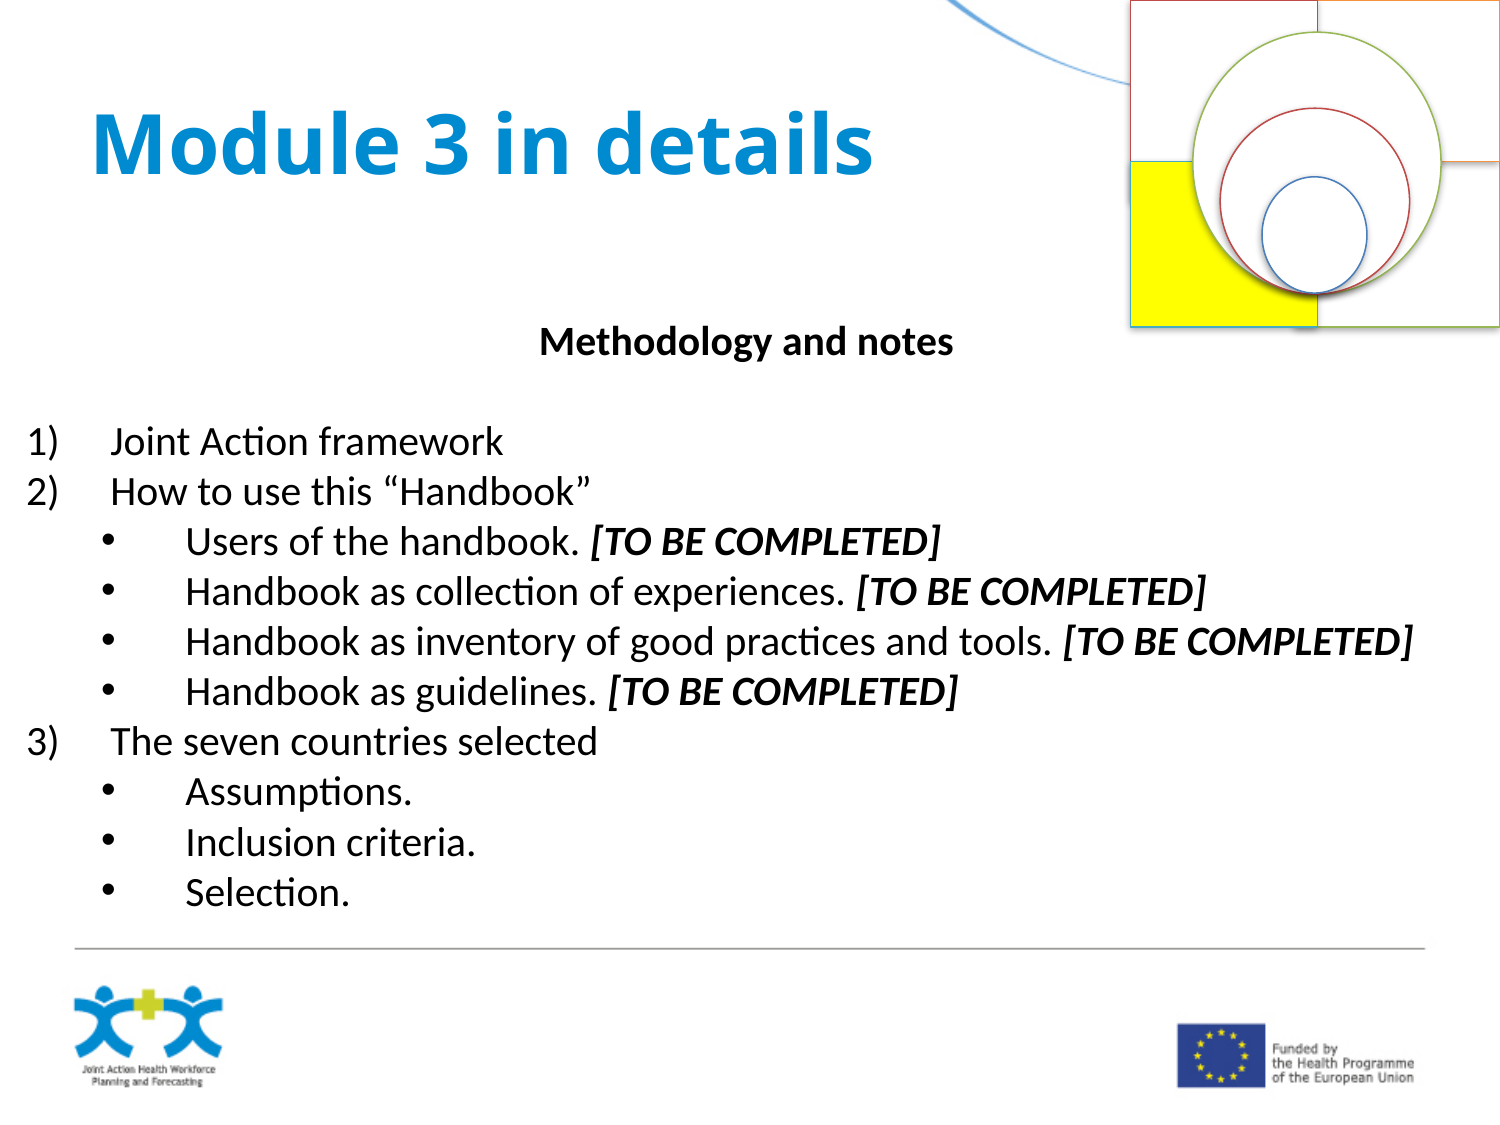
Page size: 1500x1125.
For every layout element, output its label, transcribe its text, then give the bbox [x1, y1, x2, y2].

text_box Methodology and notes Joint Action framework How to use this “Handbook” Users of the handbook. [TO BE COMPLETED] Handbook as collection of experiences. [TO BE COMPLETED] Handbook as inventory of good practices and tools. [TO BE COMPLETED] Handbook as guidelines. [TO BE COMPLETED] The seven countries selected Assumptions. Inclusion criteria. Selection. [11, 306, 1483, 922]
picture [0, 0, 1500, 1125]
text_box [1130, 0, 1500, 328]
title Module 3 in details [75, 84, 1124, 272]
